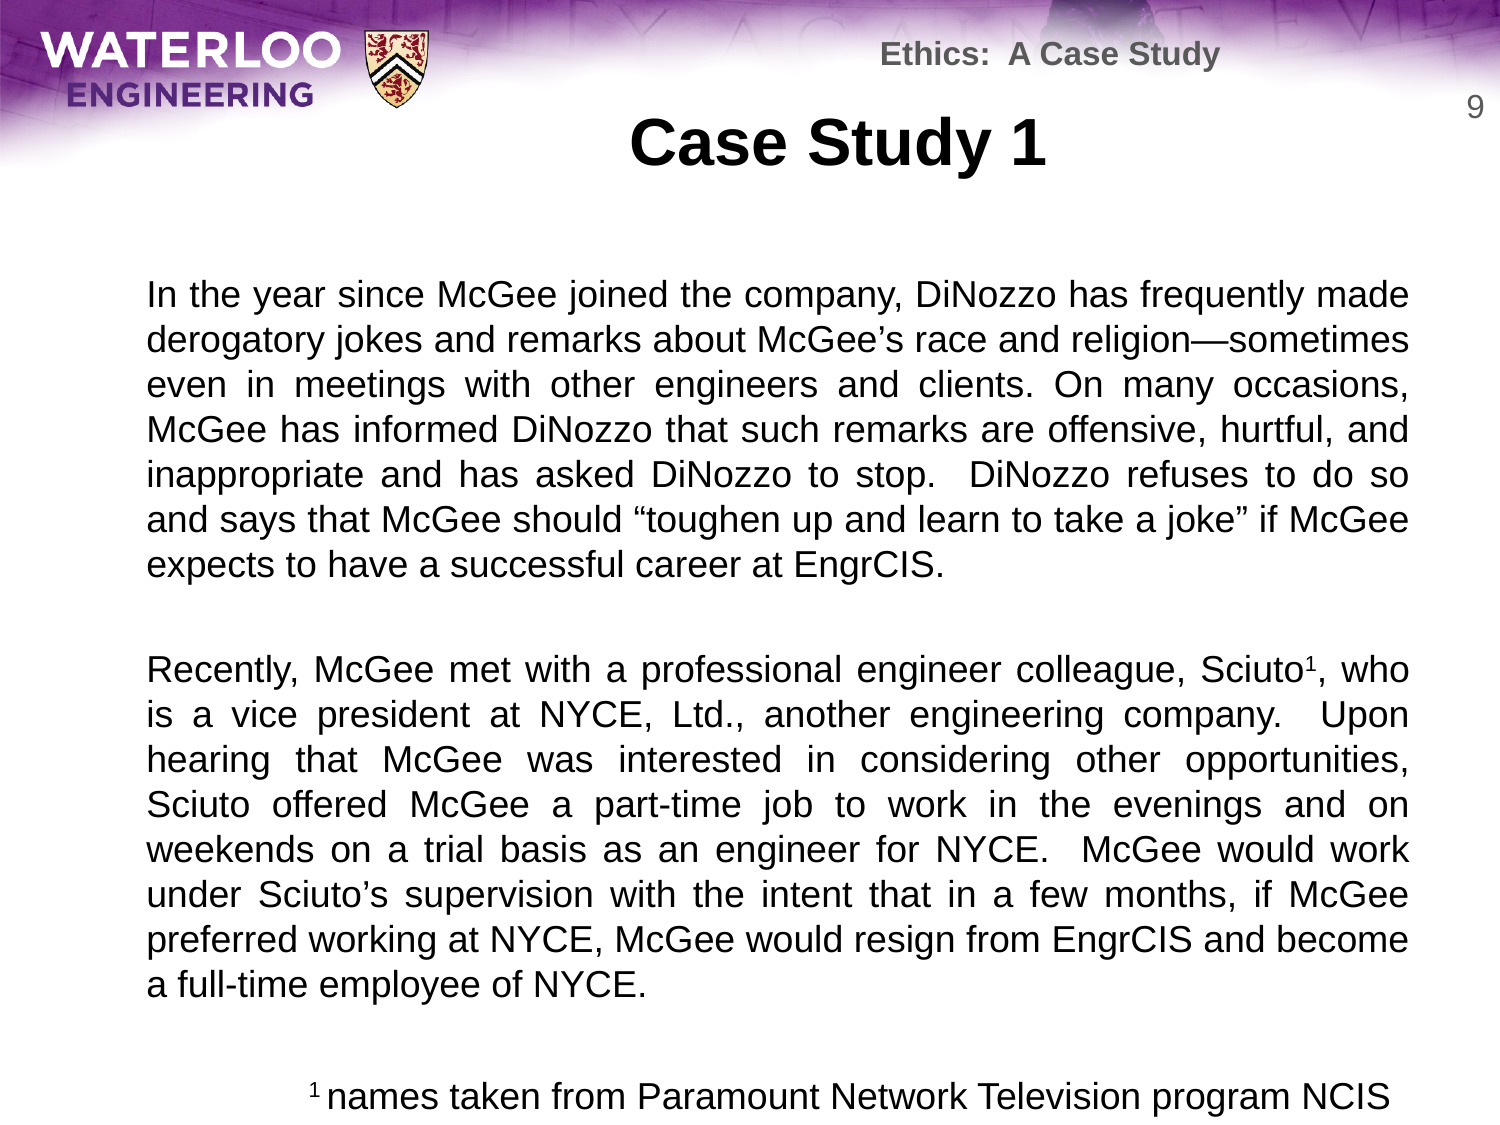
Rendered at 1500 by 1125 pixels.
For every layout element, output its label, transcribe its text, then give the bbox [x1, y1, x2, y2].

text_box 1 names taken from Paramount Network Television program NCIS [293, 1064, 1407, 1125]
slide_number 9 [1371, 73, 1500, 134]
title Case Study 1 [252, 44, 1426, 233]
list In the year since McGee joined the company, DiNozzo has frequently made derogatory jokes and remarks about McGee’s race and religion—sometimes even in meetings with other engineers and clients. On many occasions, McGee has informed DiNozzo that such remarks are offensive, hurtful, and inappropriate and has asked DiNozzo to stop. DiNozzo refuses to do so and says that McGee should “toughen up and learn to take a joke” if McGee expects to have a successful career at EngrCIS. Recently, McGee met with a professional engineer colleague, Sciuto1, who is a vice president at NYCE, Ltd., another engineering company. Upon hearing that McGee was interested in considering other opportunities, Sciuto offered McGee a part-time job to work in the evenings and on weekends on a trial basis as an engineer for NYCE. McGee would work under Sciuto’s supervision with the intent that in a few months, if McGee preferred working at NYCE, McGee would resign from EngrCIS and become a full-time employee of NYCE. [74, 262, 1426, 1020]
footer Ethics: A Case Study [535, 24, 1236, 68]
picture [0, 0, 1500, 1125]
